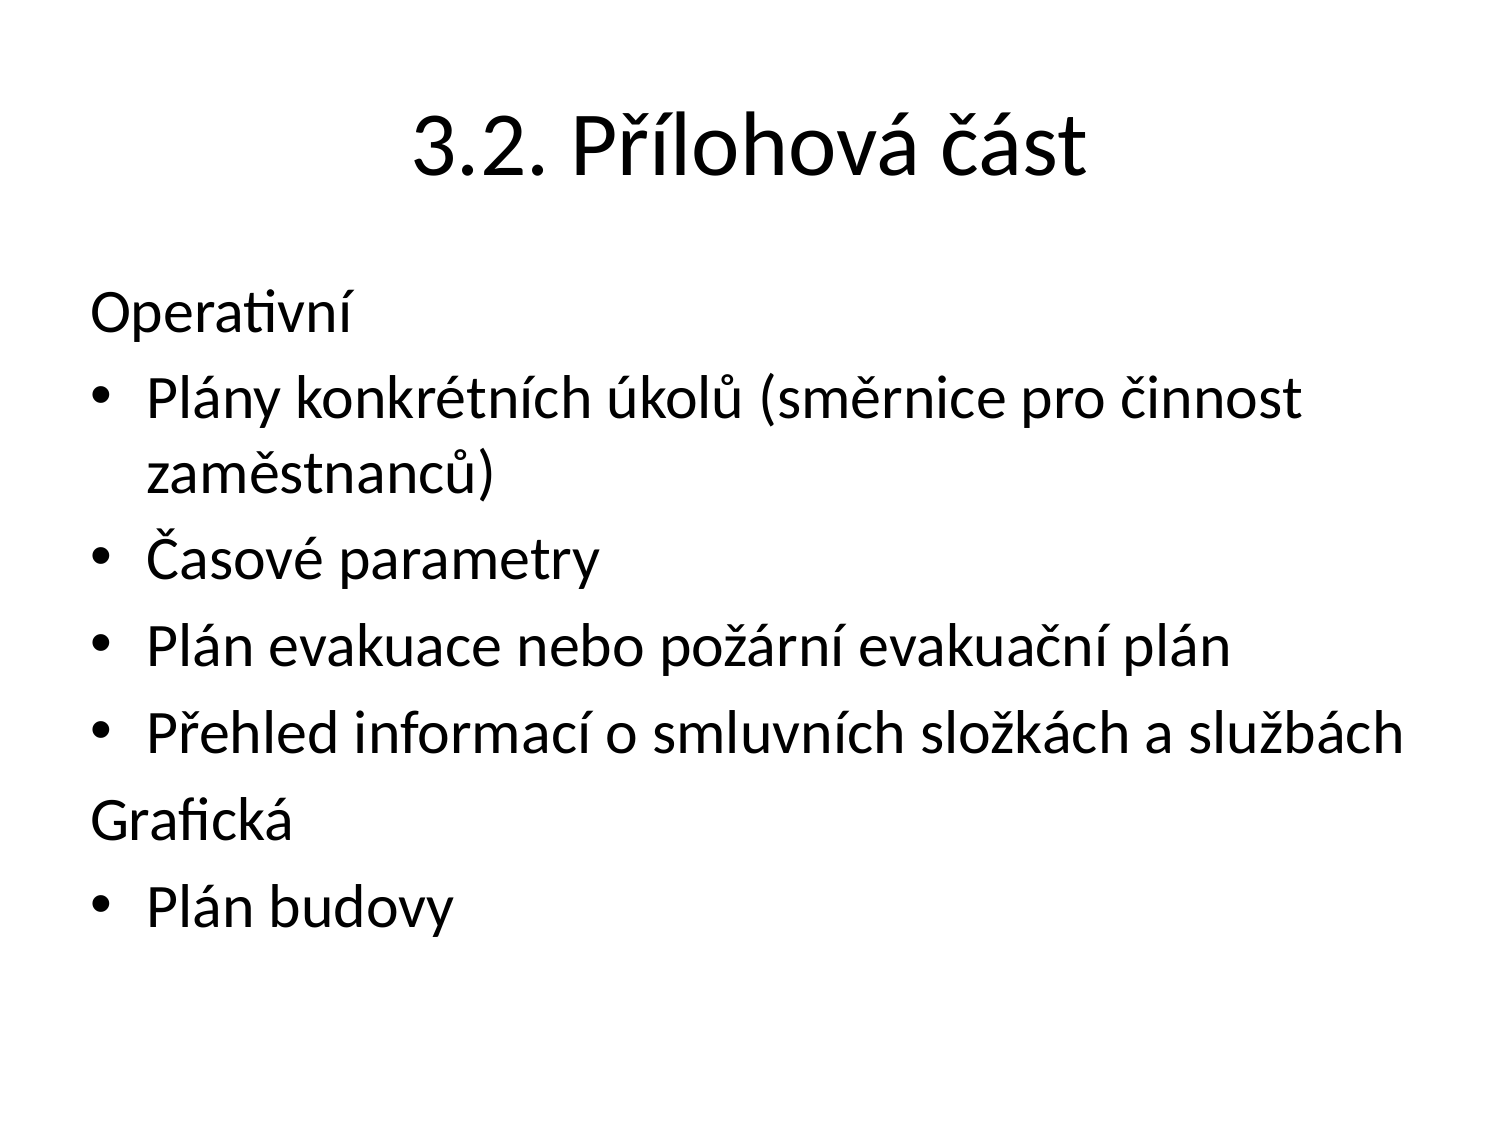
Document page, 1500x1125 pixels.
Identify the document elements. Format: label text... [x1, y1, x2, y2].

title 3.2. Přílohová část [75, 45, 1425, 233]
list Operativní Plány konkrétních úkolů (směrnice pro činnost zaměstnanců) Časové parametry Plán evakuace nebo požární evakuační plán Přehled informací o smluvních složkách a službách Grafická Plán budovy [75, 262, 1425, 1005]
